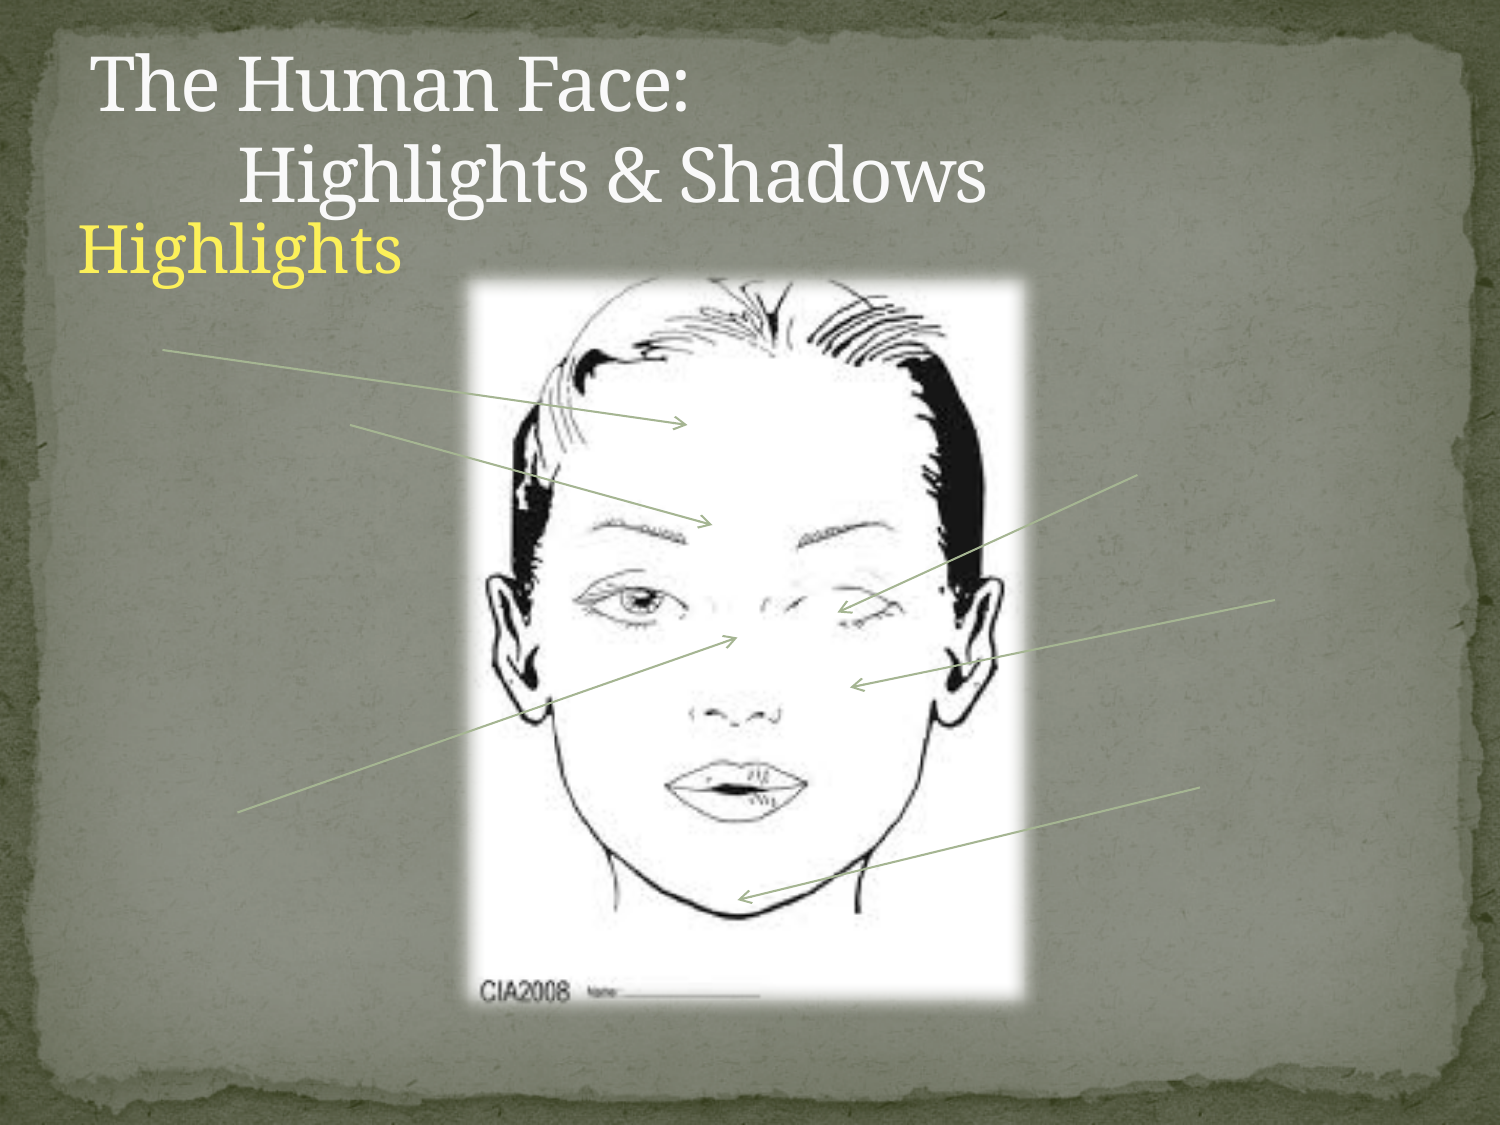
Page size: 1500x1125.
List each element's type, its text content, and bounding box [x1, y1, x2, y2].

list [452, 821, 1041, 1016]
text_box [165, 351, 686, 423]
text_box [839, 476, 1137, 612]
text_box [851, 601, 1274, 687]
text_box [239, 639, 737, 812]
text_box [351, 426, 711, 524]
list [452, 265, 1041, 776]
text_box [739, 790, 1199, 900]
title The Human Face: Highlights & Shadows [74, 24, 1425, 225]
text_box Highlights [62, 199, 438, 295]
